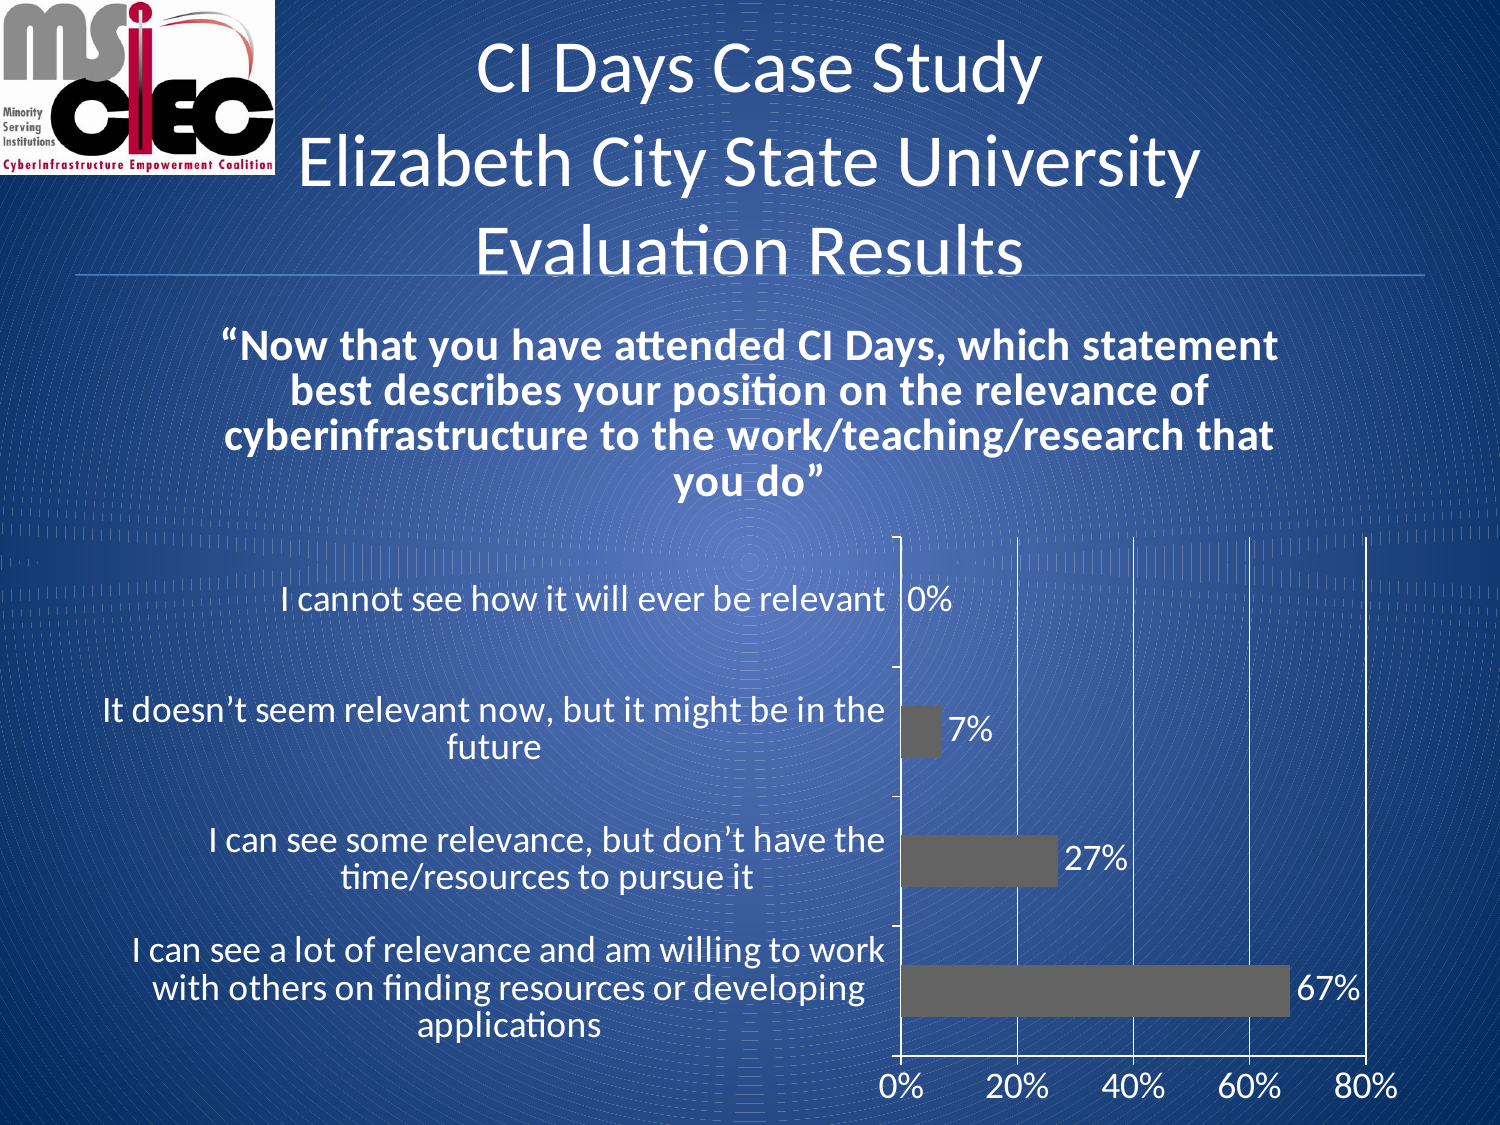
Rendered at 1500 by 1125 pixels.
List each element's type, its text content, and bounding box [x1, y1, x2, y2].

picture [0, 0, 276, 176]
chart [74, 287, 1426, 1125]
title CI Days Case Study Elizabeth City State University Evaluation Results [74, 0, 1426, 274]
